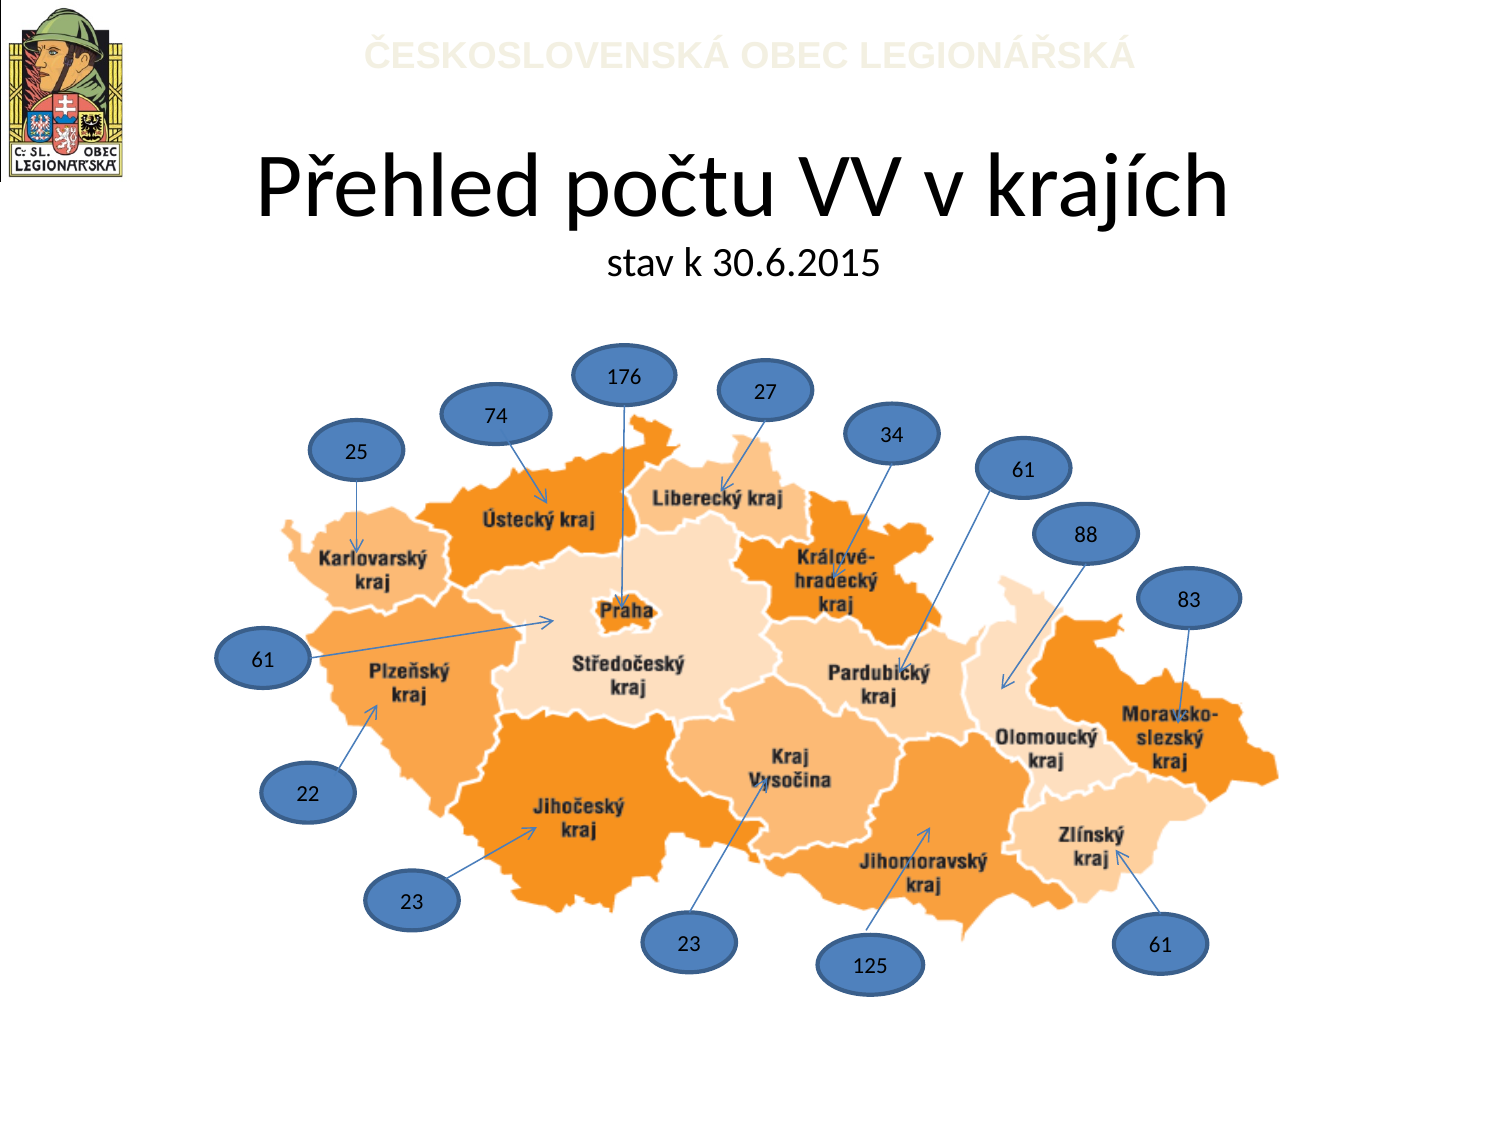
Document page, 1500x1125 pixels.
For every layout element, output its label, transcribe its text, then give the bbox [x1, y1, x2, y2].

title Přehled počtu VV v krajích stav k 30.6.2015 [117, 93, 1372, 317]
picture [0, 0, 129, 182]
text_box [215, 344, 1284, 995]
